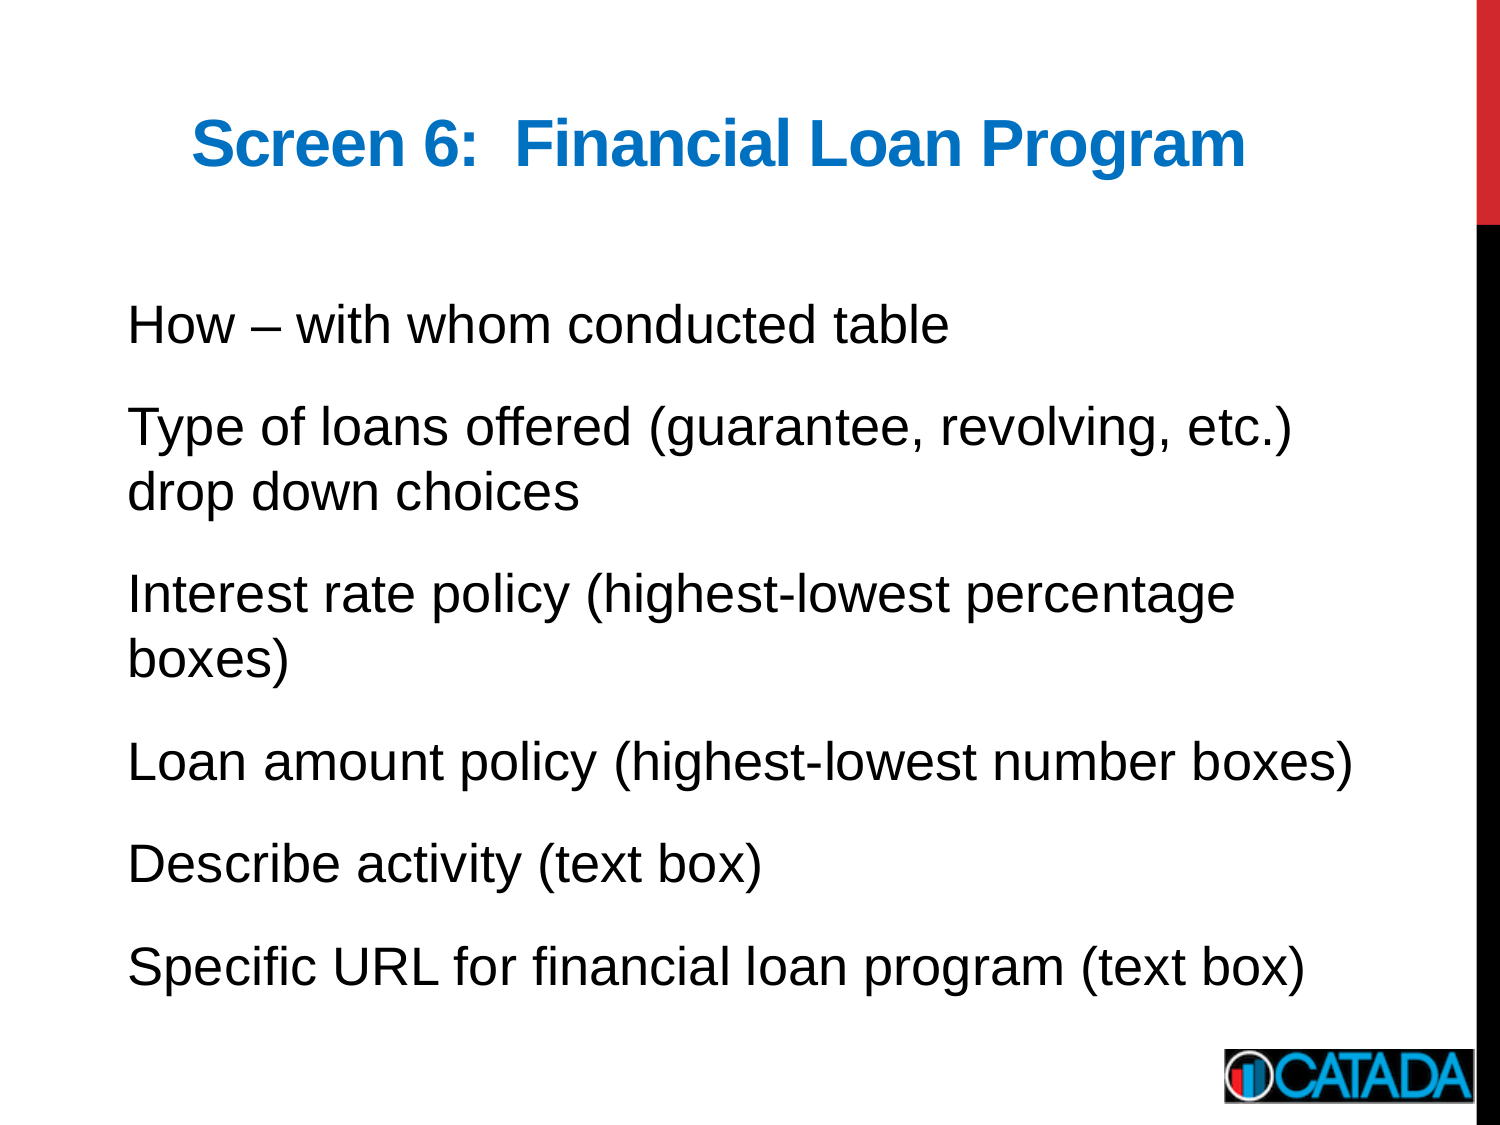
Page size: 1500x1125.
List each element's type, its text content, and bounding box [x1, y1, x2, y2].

title Screen 6: Financial Loan Program [37, 75, 1400, 188]
picture [1224, 1049, 1476, 1104]
list How – with whom conducted table Type of loans offered (guarantee, revolving, etc.) drop down choices Interest rate policy (highest-lowest percentage boxes) Loan amount policy (highest-lowest number boxes) Describe activity (text box) Specific URL for financial loan program (text box) [112, 281, 1375, 1072]
